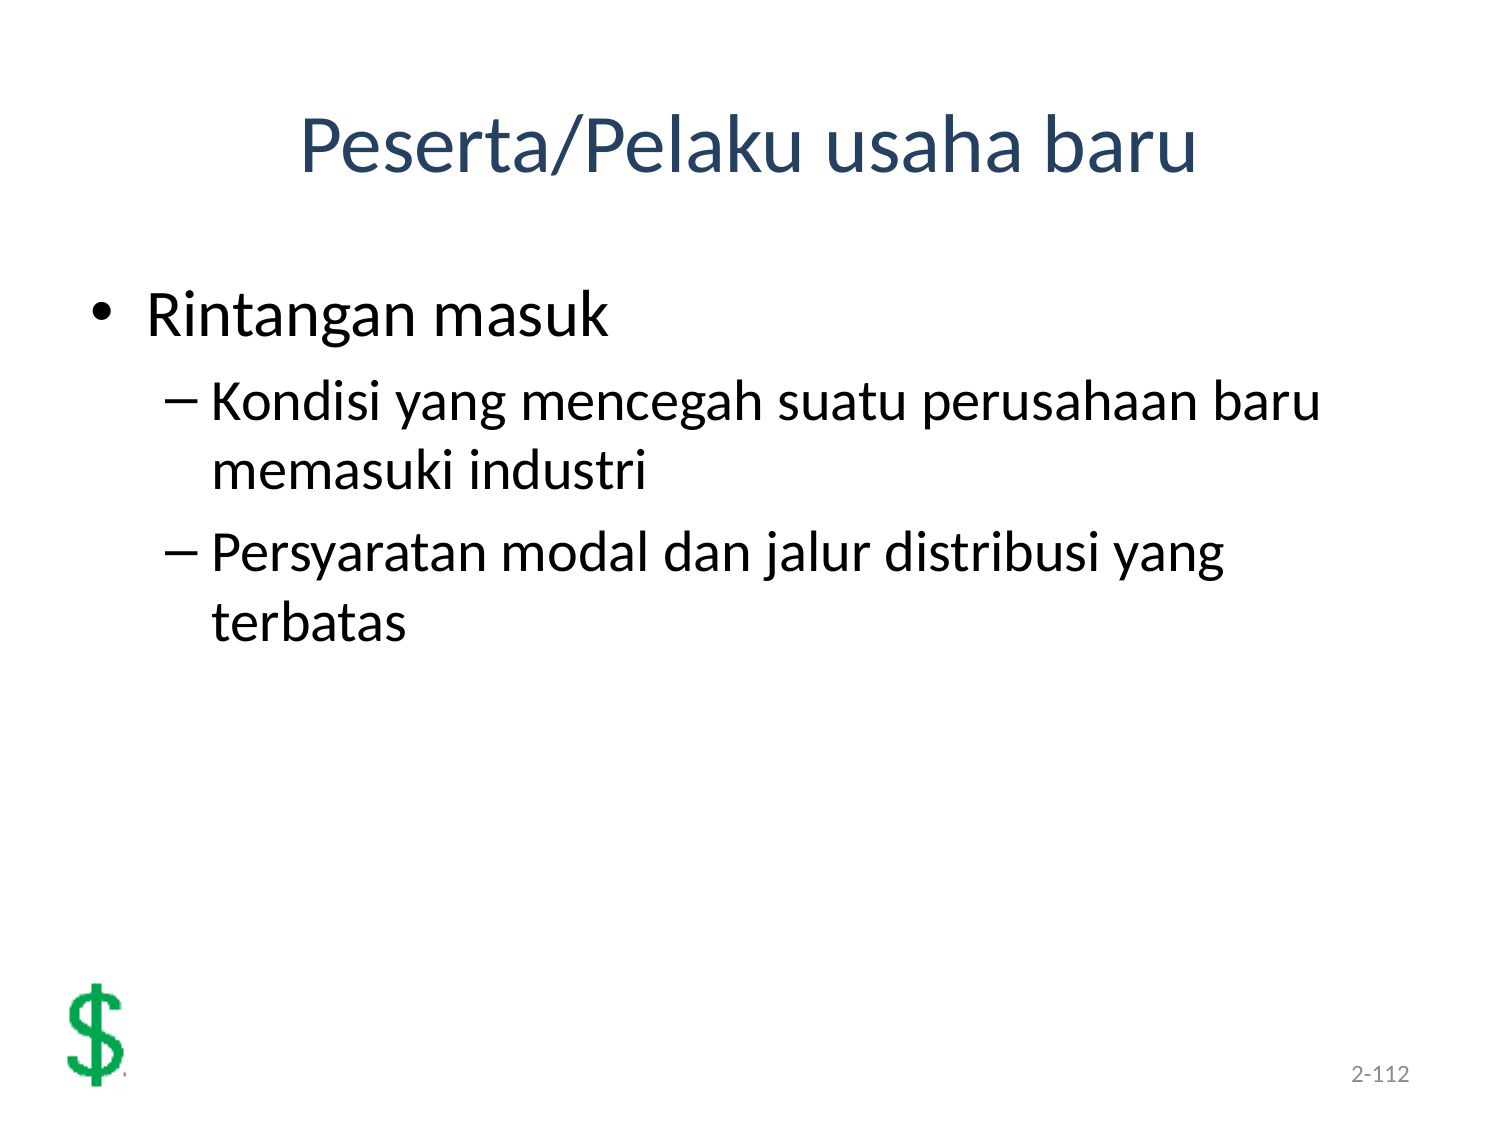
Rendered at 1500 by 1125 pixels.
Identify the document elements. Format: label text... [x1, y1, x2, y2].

picture [49, 974, 126, 1091]
slide_number 2-112 [1074, 1042, 1425, 1103]
list Rintangan masuk Kondisi yang mencegah suatu perusahaan baru memasuki industri Persyaratan modal dan jalur distribusi yang terbatas [75, 262, 1425, 1005]
title Peserta/Pelaku usaha baru [75, 45, 1425, 233]
